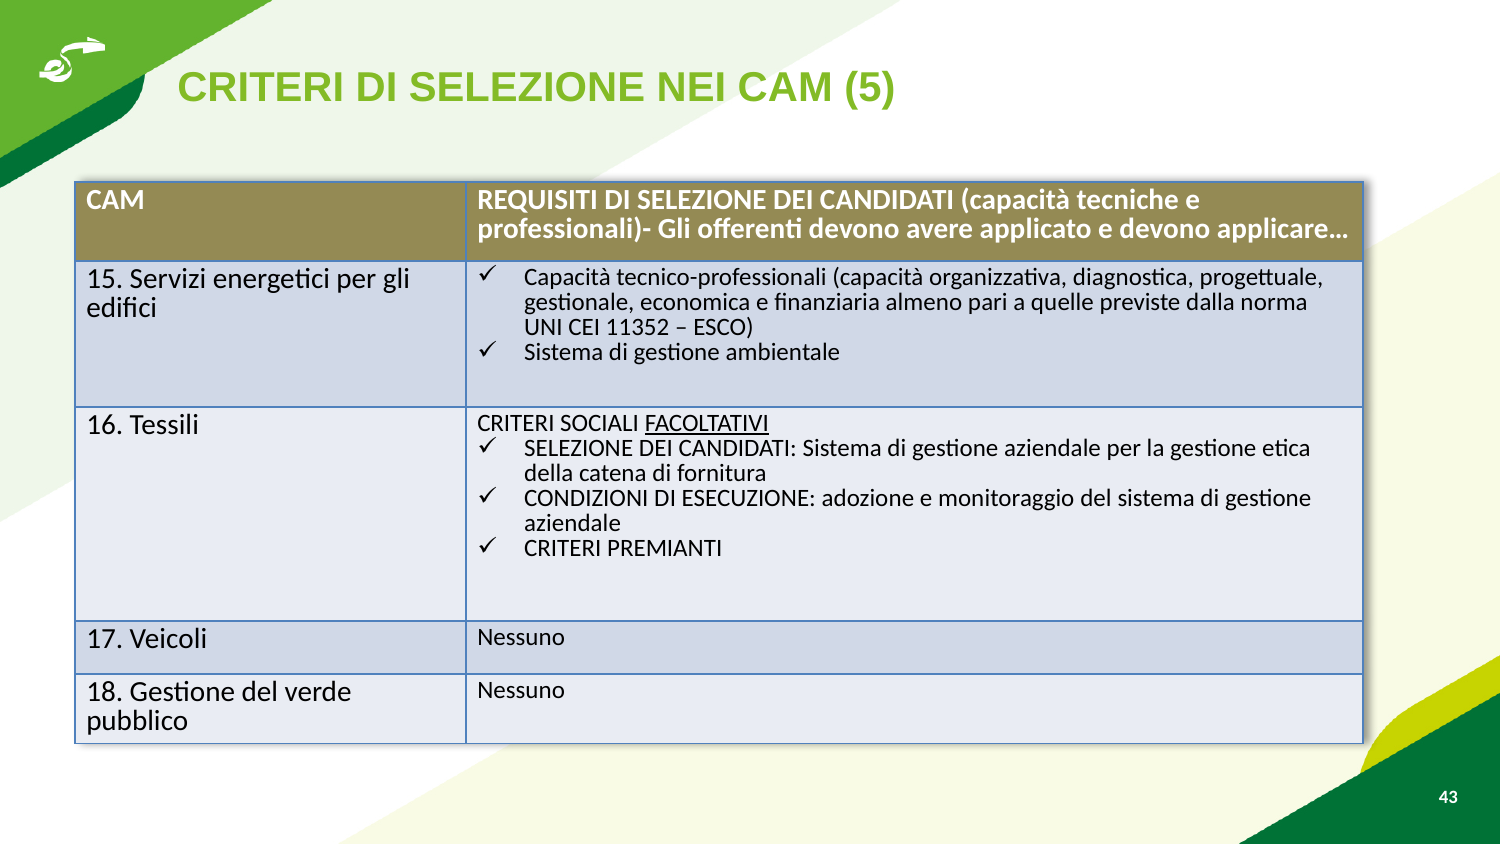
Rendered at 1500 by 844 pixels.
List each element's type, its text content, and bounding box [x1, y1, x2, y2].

table_cell Capacità tecnico-professionali (capacità organizzativa, diagnostica, progettuale, gestionale, economica e finanziaria almeno pari a quelle previste dalla norma UNI CEI 11352 – ESCO) Sistema di gestione ambientale [467, 262, 1362, 406]
table_header REQUISITI DI SELEZIONE DEI CANDIDATI (capacità tecniche e professionali)- Gli offerenti devono avere applicato e devono applicare… [467, 183, 1362, 260]
table_header CAM [76, 183, 465, 260]
table_cell 18. Gestione del verde pubblico [76, 675, 465, 743]
picture [0, 0, 1500, 844]
table_cell CRITERI SOCIALI FACOLTATIVI SELEZIONE DEI CANDIDATI: Sistema di gestione aziendale per la gestione etica della catena di fornitura CONDIZIONI DI ESECUZIONE: adozione e monitoraggio del sistema di gestione aziendale CRITERI PREMIANTI [467, 408, 1362, 620]
table_cell Nessuno [467, 675, 1362, 743]
table_cell 15. Servizi energetici per gli edifici [76, 262, 465, 406]
table_cell 16. Tessili [76, 408, 465, 620]
slide_number 43 [1396, 773, 1473, 819]
table_cell 17. Veicoli [76, 622, 465, 673]
table_cell Nessuno [467, 622, 1362, 673]
text_box CRITERI DI SELEZIONE NEI CAM (5) [162, 52, 1310, 121]
